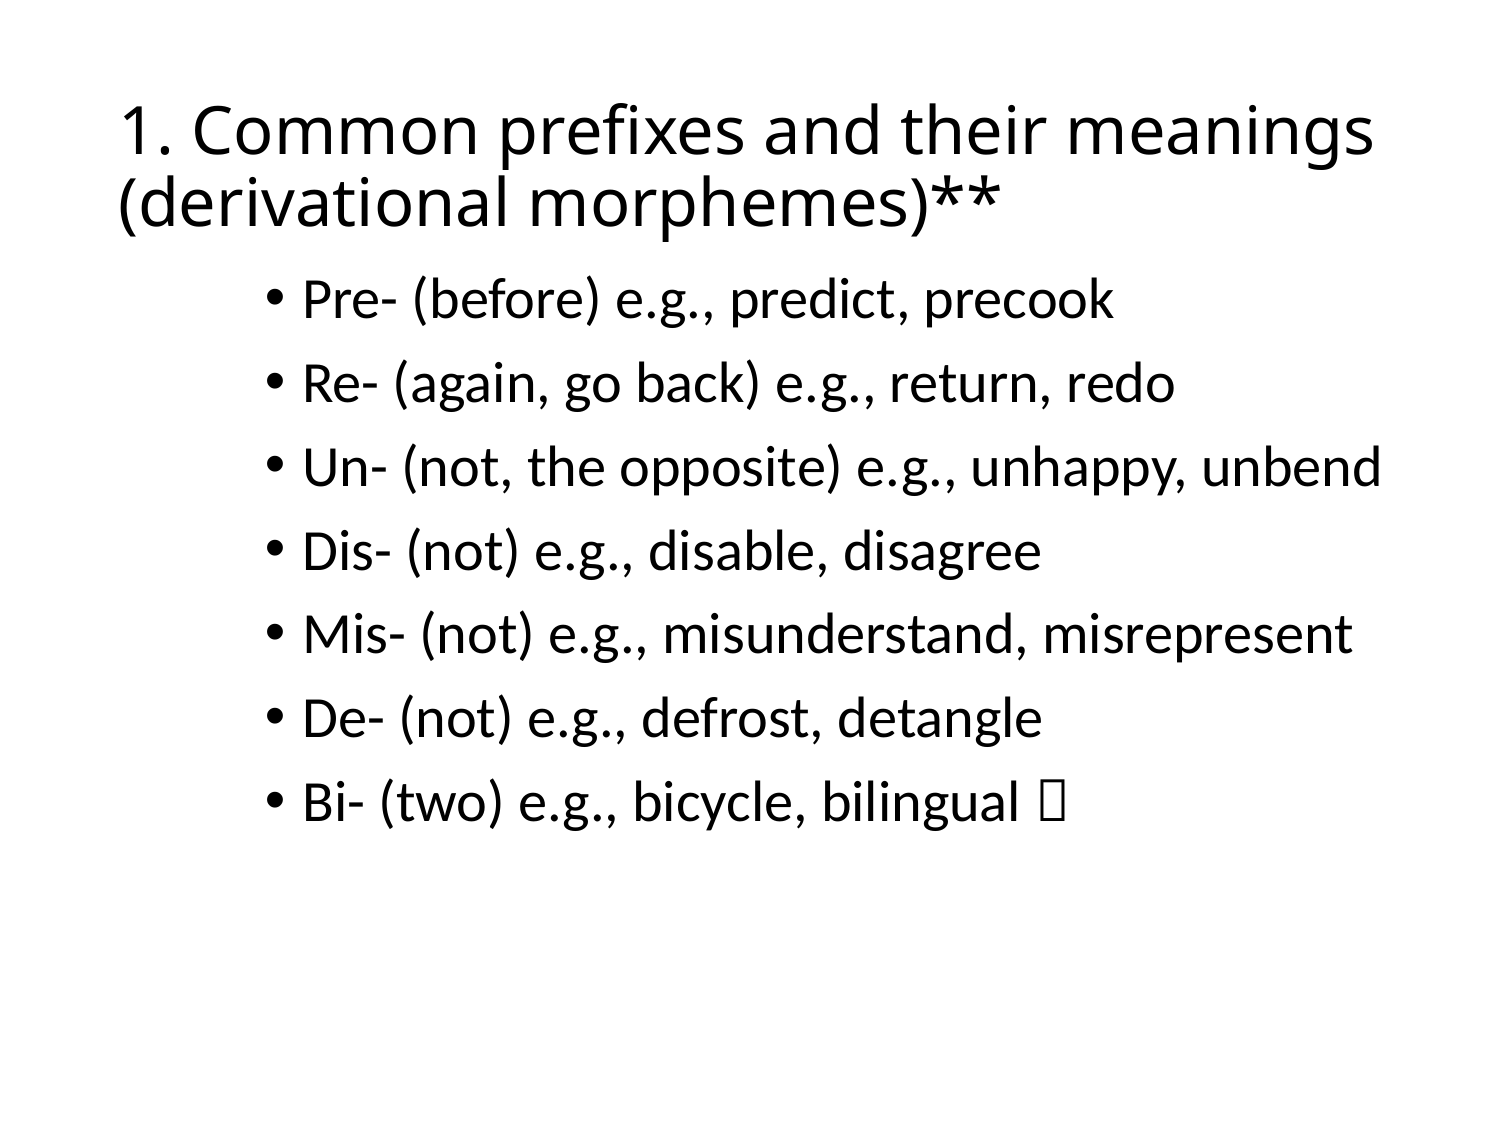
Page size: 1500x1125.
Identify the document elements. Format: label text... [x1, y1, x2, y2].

list Pre- (before) e.g., predict, precook Re- (again, go back) e.g., return, redo Un- (not, the opposite) e.g., unhappy, unbend Dis- (not) e.g., disable, disagree Mis- (not) e.g., misunderstand, misrepresent De- (not) e.g., defrost, detangle Bi- (two) e.g., bicycle, bilingual  [249, 212, 1475, 988]
title 1. Common prefixes and their meanings (derivational morphemes)** [103, 59, 1397, 278]
